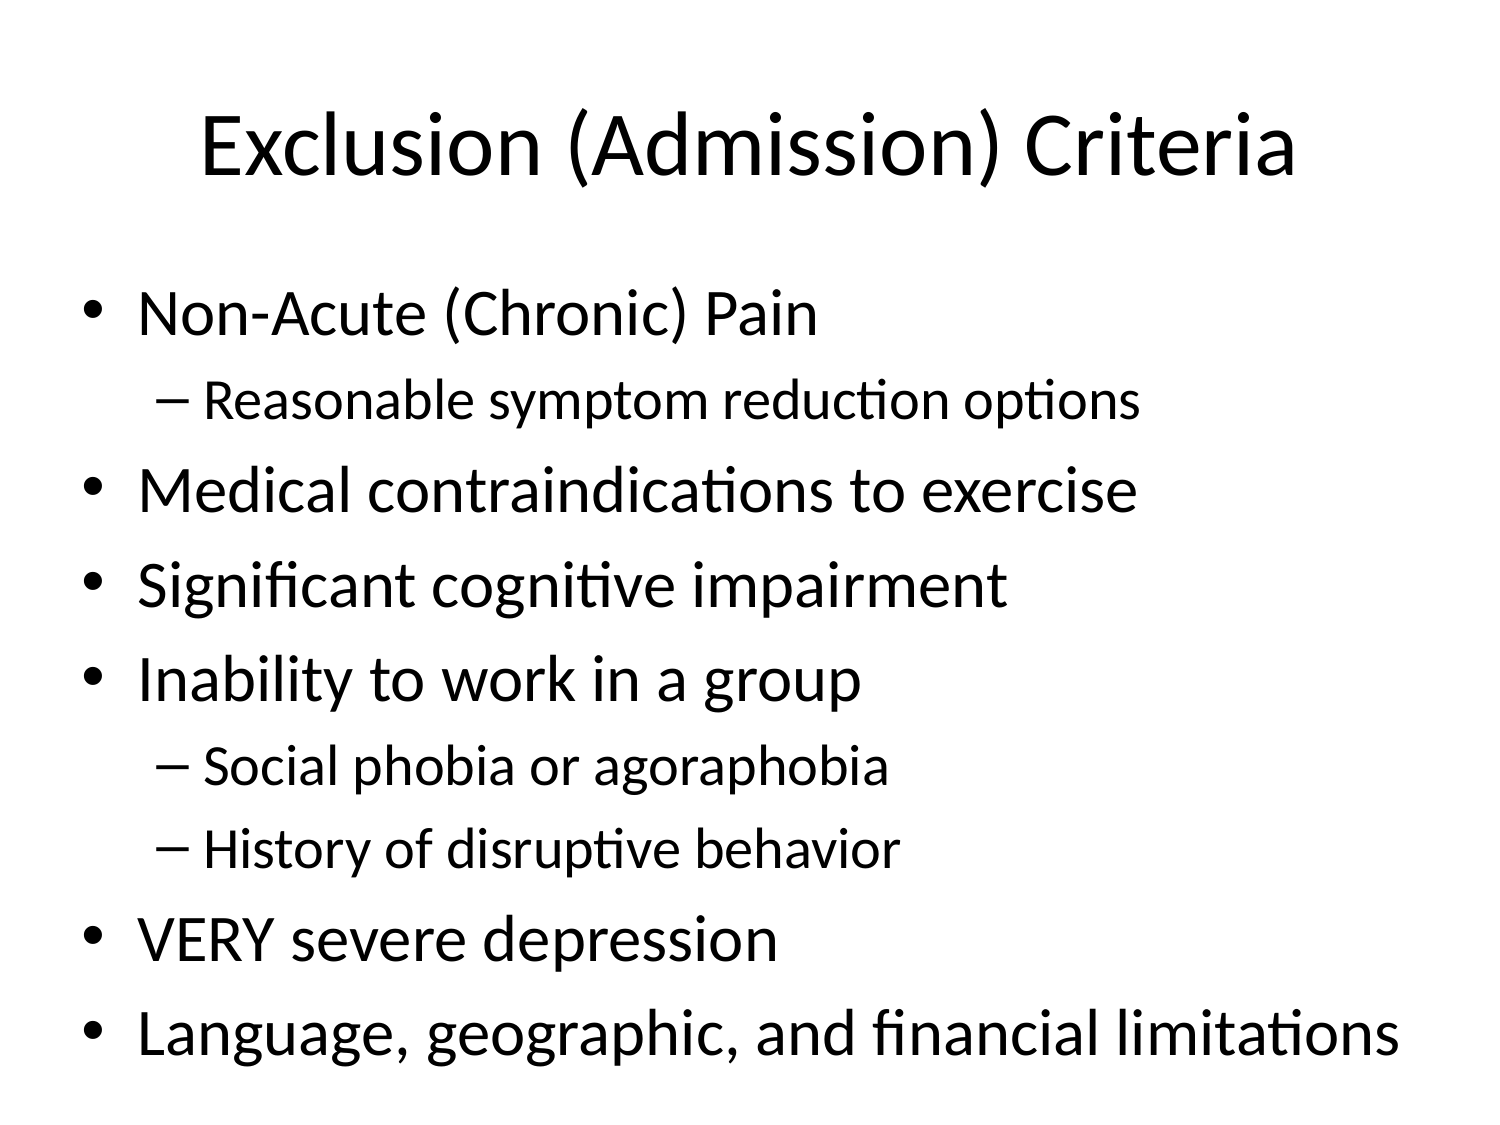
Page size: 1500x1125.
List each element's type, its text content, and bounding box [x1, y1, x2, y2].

title Exclusion (Admission) Criteria [74, 44, 1426, 234]
list Non-Acute (Chronic) Pain Reasonable symptom reduction options Medical contraindications to exercise Significant cognitive impairment Inability to work in a group Social phobia or agoraphobia History of disruptive behavior VERY severe depression Language, geographic, and financial limitations [74, 261, 1426, 1125]
